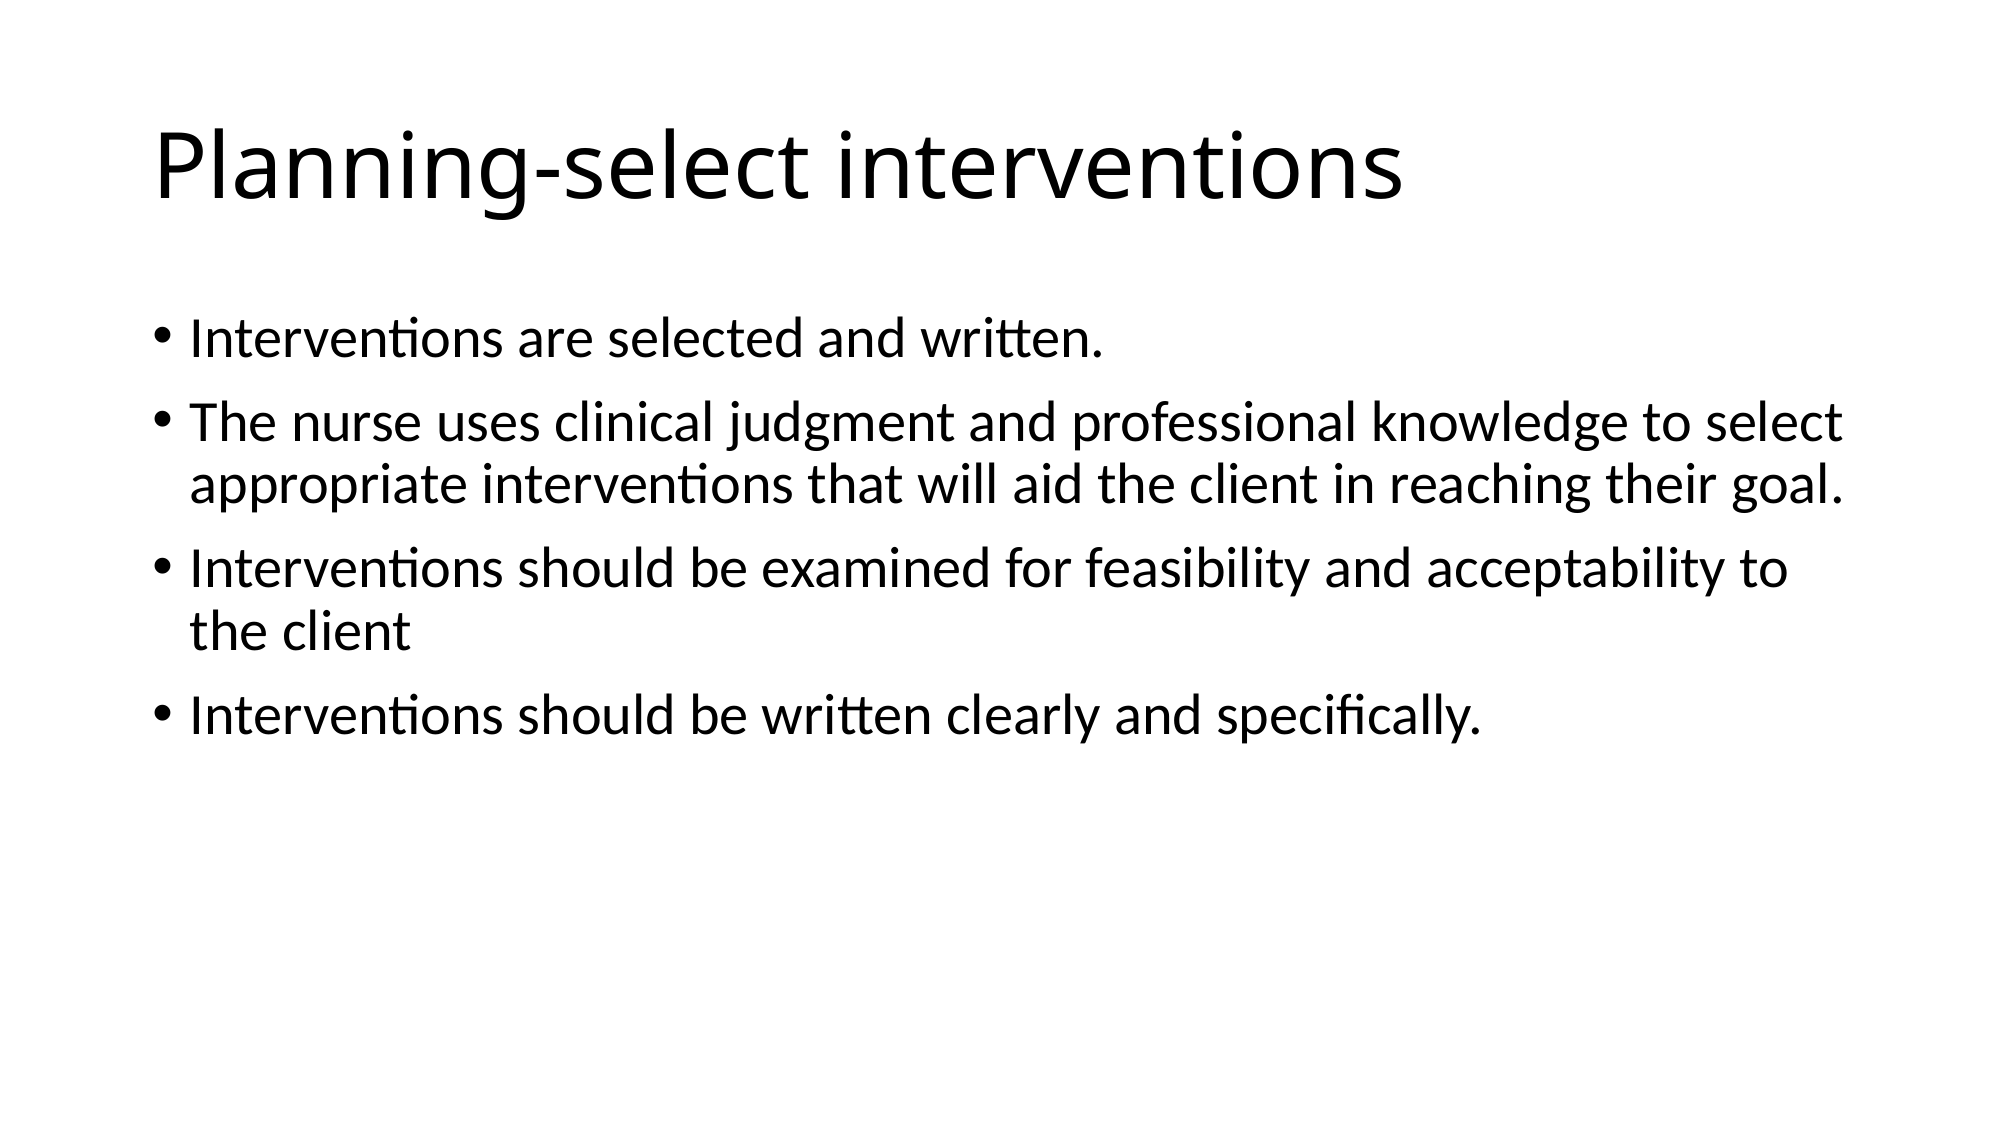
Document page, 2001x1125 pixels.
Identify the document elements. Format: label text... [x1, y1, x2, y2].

list Interventions are selected and written. The nurse uses clinical judgment and professional knowledge to select appropriate interventions that will aid the client in reaching their goal. Interventions should be examined for feasibility and acceptability to the client Interventions should be written clearly and specifically. [137, 299, 1863, 1014]
title Planning-select interventions [137, 59, 1863, 278]
